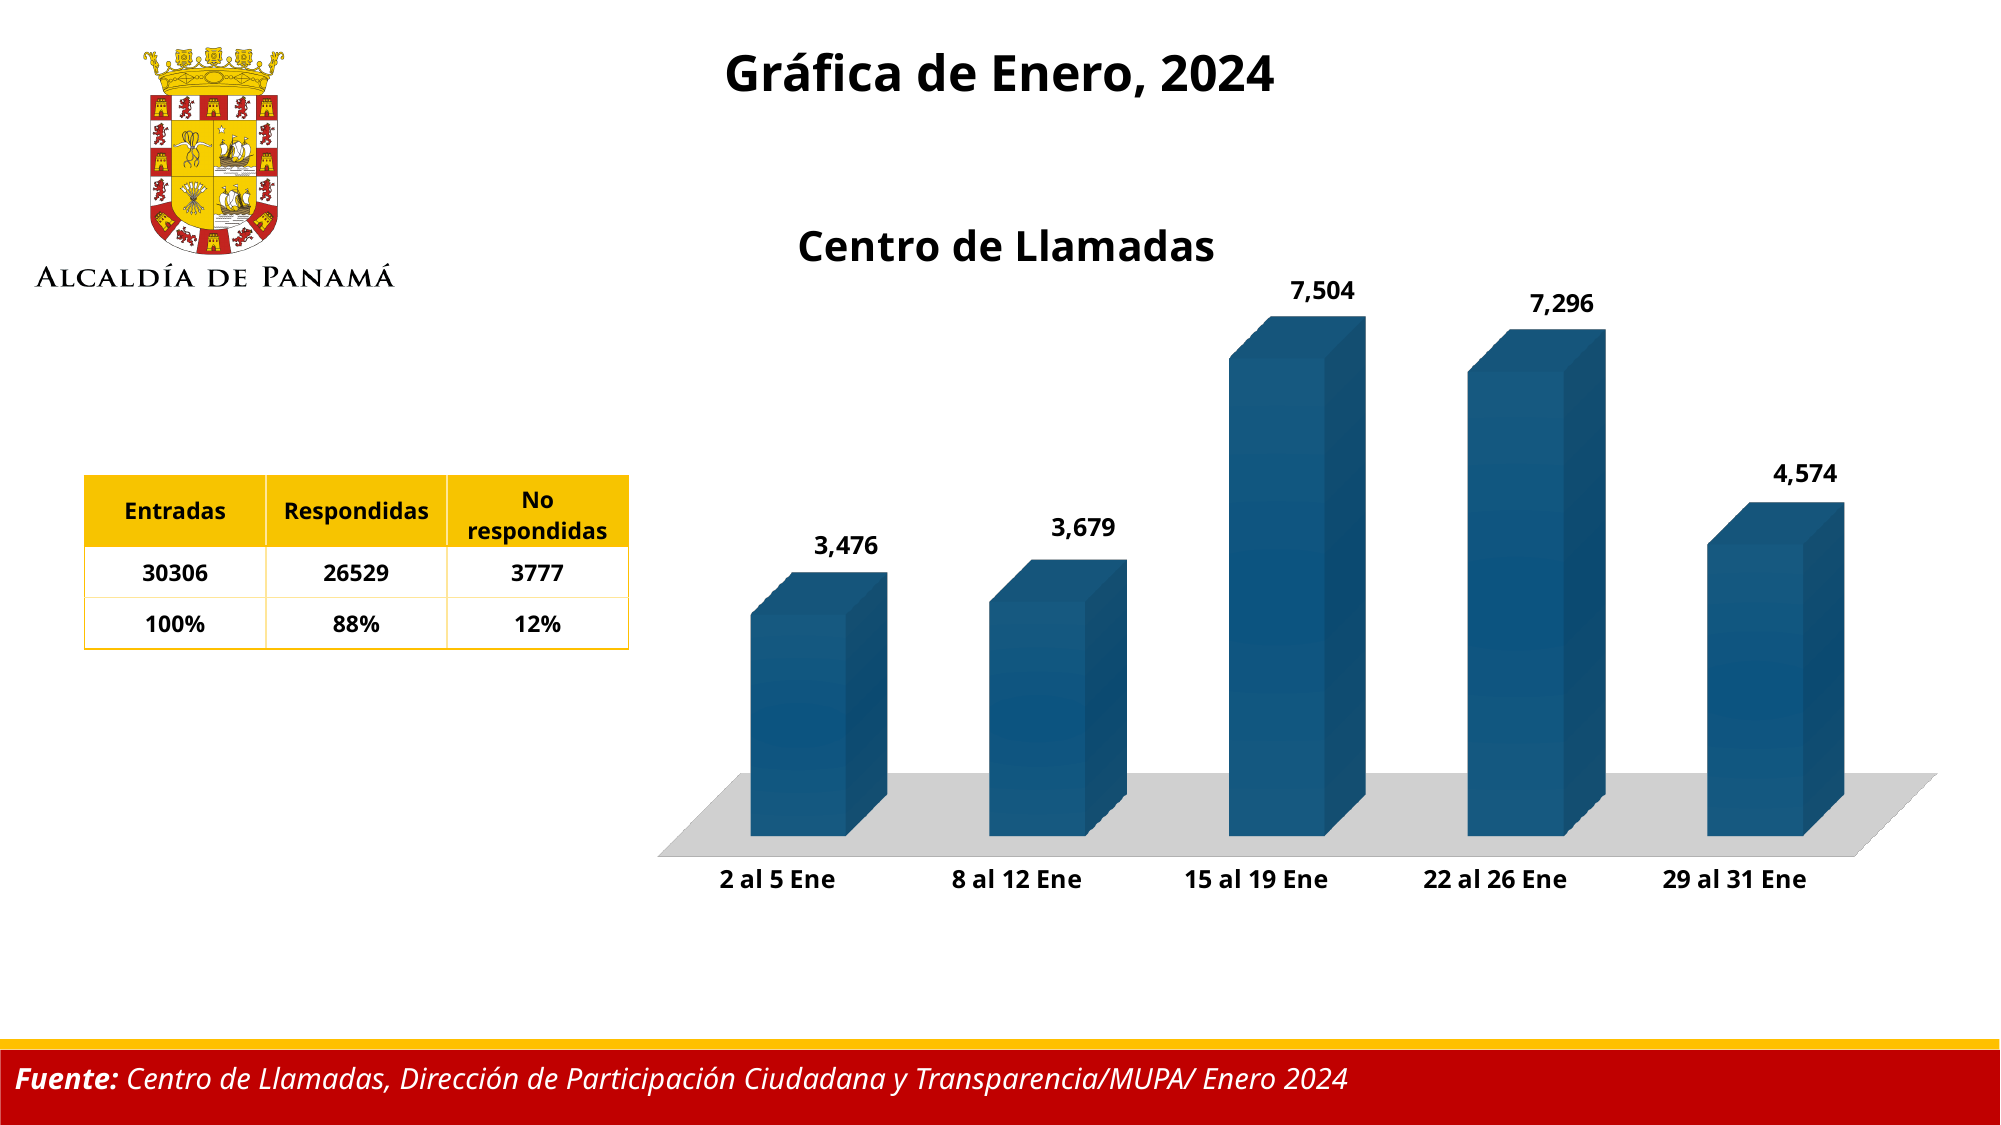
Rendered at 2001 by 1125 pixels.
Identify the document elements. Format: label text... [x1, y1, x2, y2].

table_header No respondidas [448, 477, 618, 545]
table_cell 12% [448, 598, 618, 648]
text_box Gráfica de Enero, 2024 [463, 34, 1537, 110]
table_header Respondidas [267, 477, 446, 545]
chart [621, 203, 1967, 922]
table_cell 30306 [85, 547, 265, 597]
text_box Fuente: Centro de Llamadas, Dirección de Participación Ciudadana y Transparencia/MUPA/ Enero 2024 [0, 1052, 1879, 1103]
table_cell 26529 [267, 547, 446, 597]
table_cell 3777 [448, 547, 618, 597]
table_cell 100% [85, 598, 265, 648]
table_header Entradas [85, 477, 265, 545]
picture [33, 46, 395, 288]
table_cell 88% [267, 598, 446, 648]
